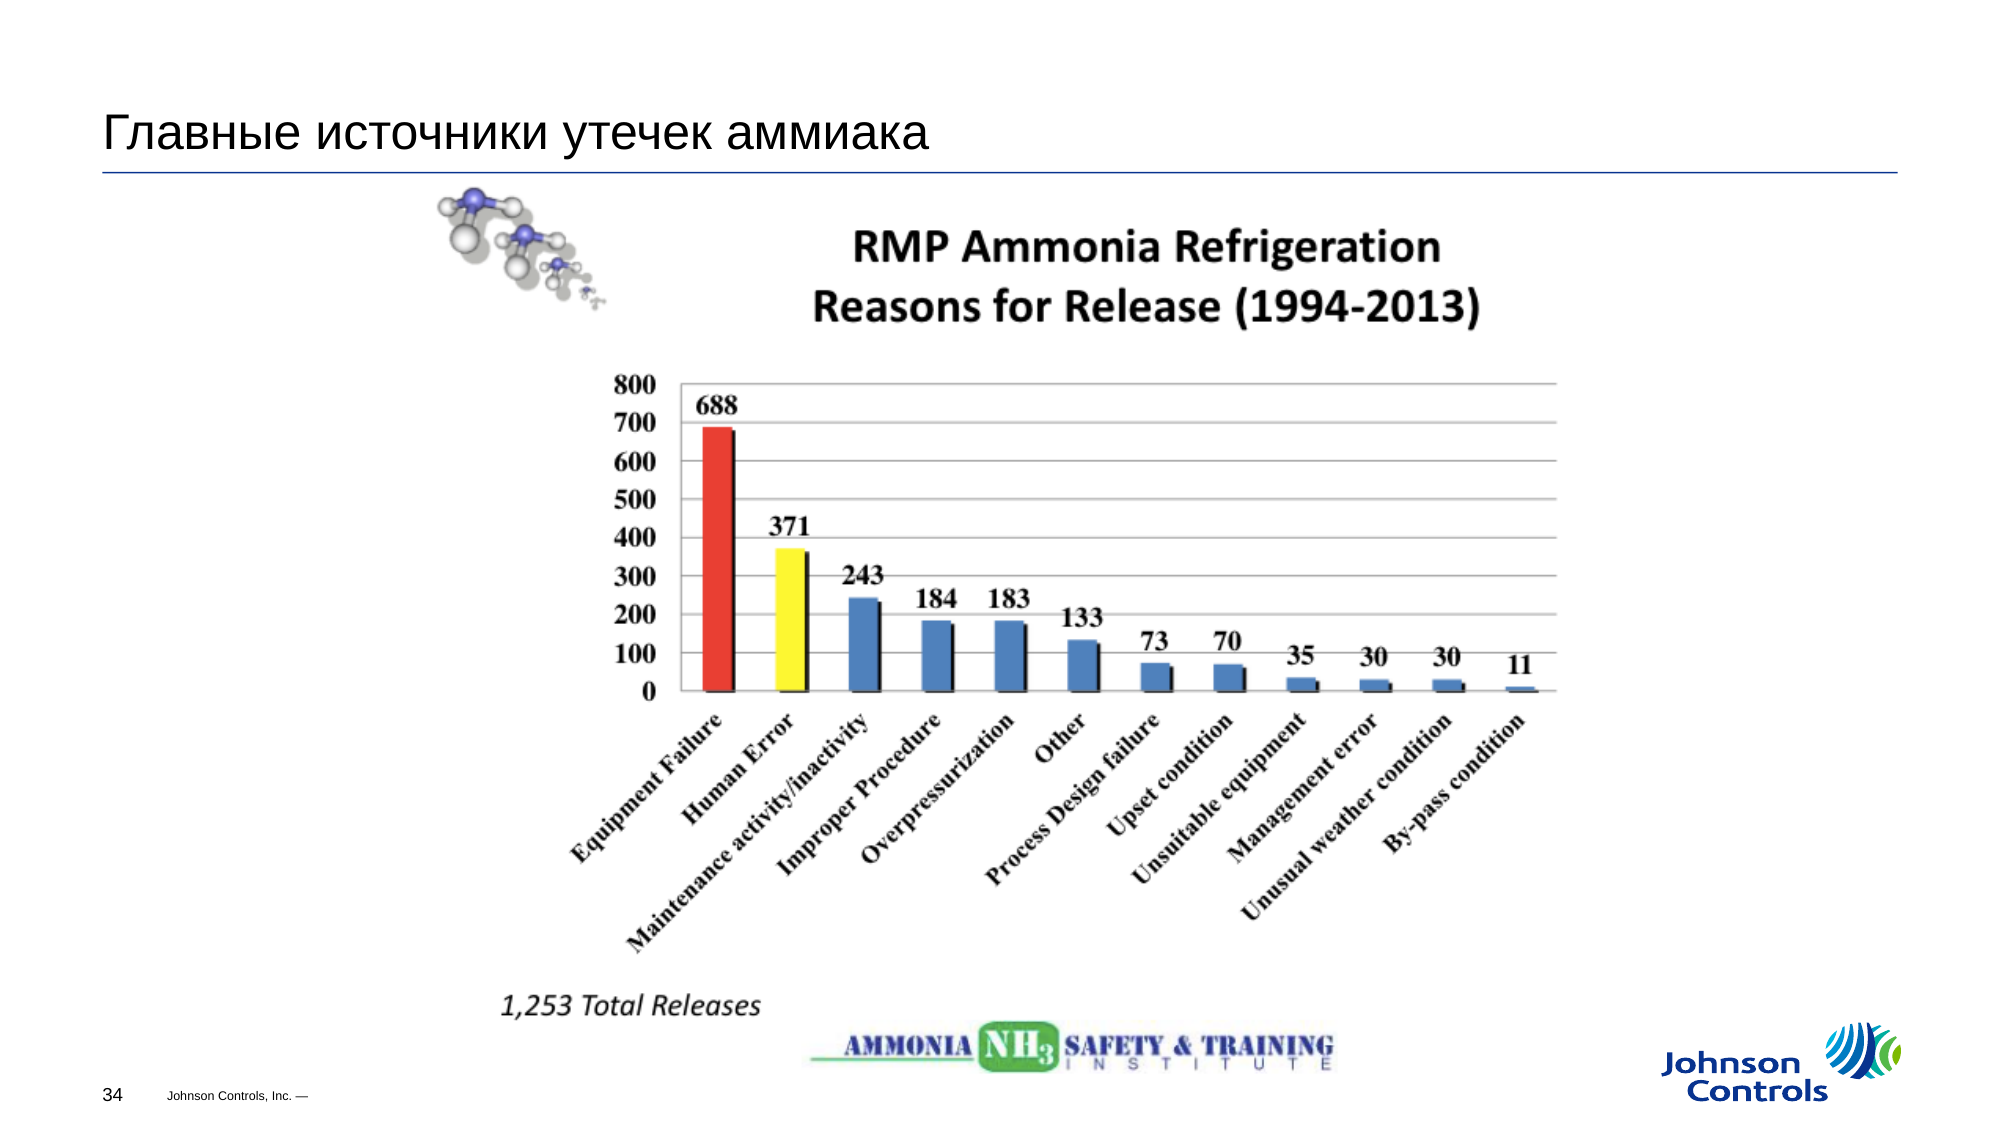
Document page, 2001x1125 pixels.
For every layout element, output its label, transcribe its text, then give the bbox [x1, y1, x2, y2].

title Главные источники утечек аммиака [102, 31, 1898, 161]
picture [431, 174, 1569, 1088]
